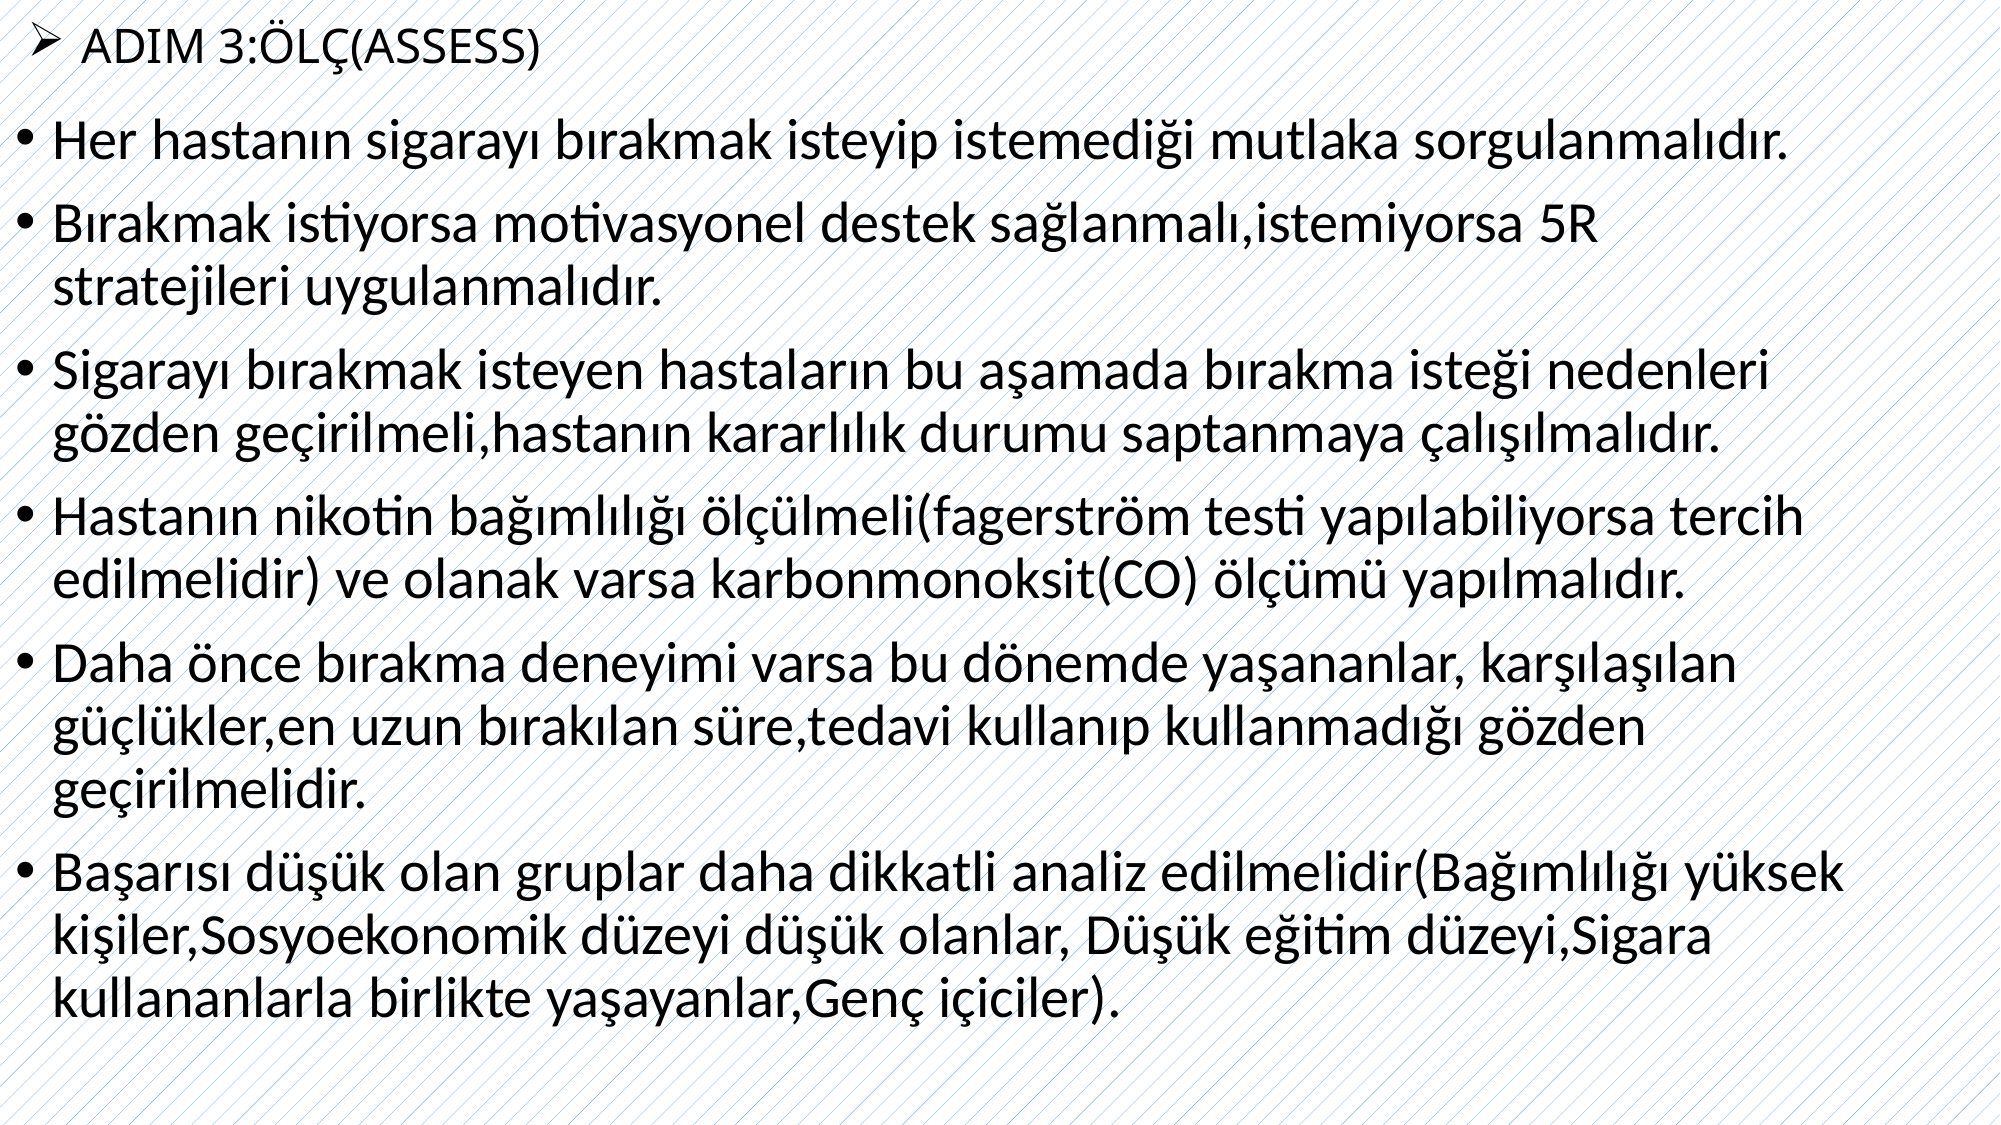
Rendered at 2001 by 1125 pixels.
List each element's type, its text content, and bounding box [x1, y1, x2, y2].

footer [662, 1042, 1338, 1103]
list Her hastanın sigarayı bırakmak isteyip istemediği mutlaka sorgulanmalıdır. Bırakmak istiyorsa motivasyonel destek sağlanmalı,istemiyorsa 5R stratejileri uygulanmalıdır. Sigarayı bırakmak isteyen hastaların bu aşamada bırakma isteği nedenleri gözden geçirilmeli,hastanın kararlılık durumu saptanmaya çalışılmalıdır. Hastanın nikotin bağımlılığı ölçülmeli(fagerström testi yapılabiliyorsa tercih edilmelidir) ve olanak varsa karbonmonoksit(CO) ölçümü yapılmalıdır. Daha önce bırakma deneyimi varsa bu dönemde yaşananlar, karşılaşılan güçlükler,en uzun bırakılan süre,tedavi kullanıp kullanmadığı gözden geçirilmelidir. Başarısı düşük olan gruplar daha dikkatli analiz edilmelidir(Bağımlılığı yüksek kişiler,Sosyoekonomik düzeyi düşük olanlar, Düşük eğitim düzeyi,Sigara kullananlarla birlikte yaşayanlar,Genç içiciler). [0, 101, 1863, 1078]
title ADIM 3:ÖLÇ(ASSESS) [12, 14, 1738, 101]
